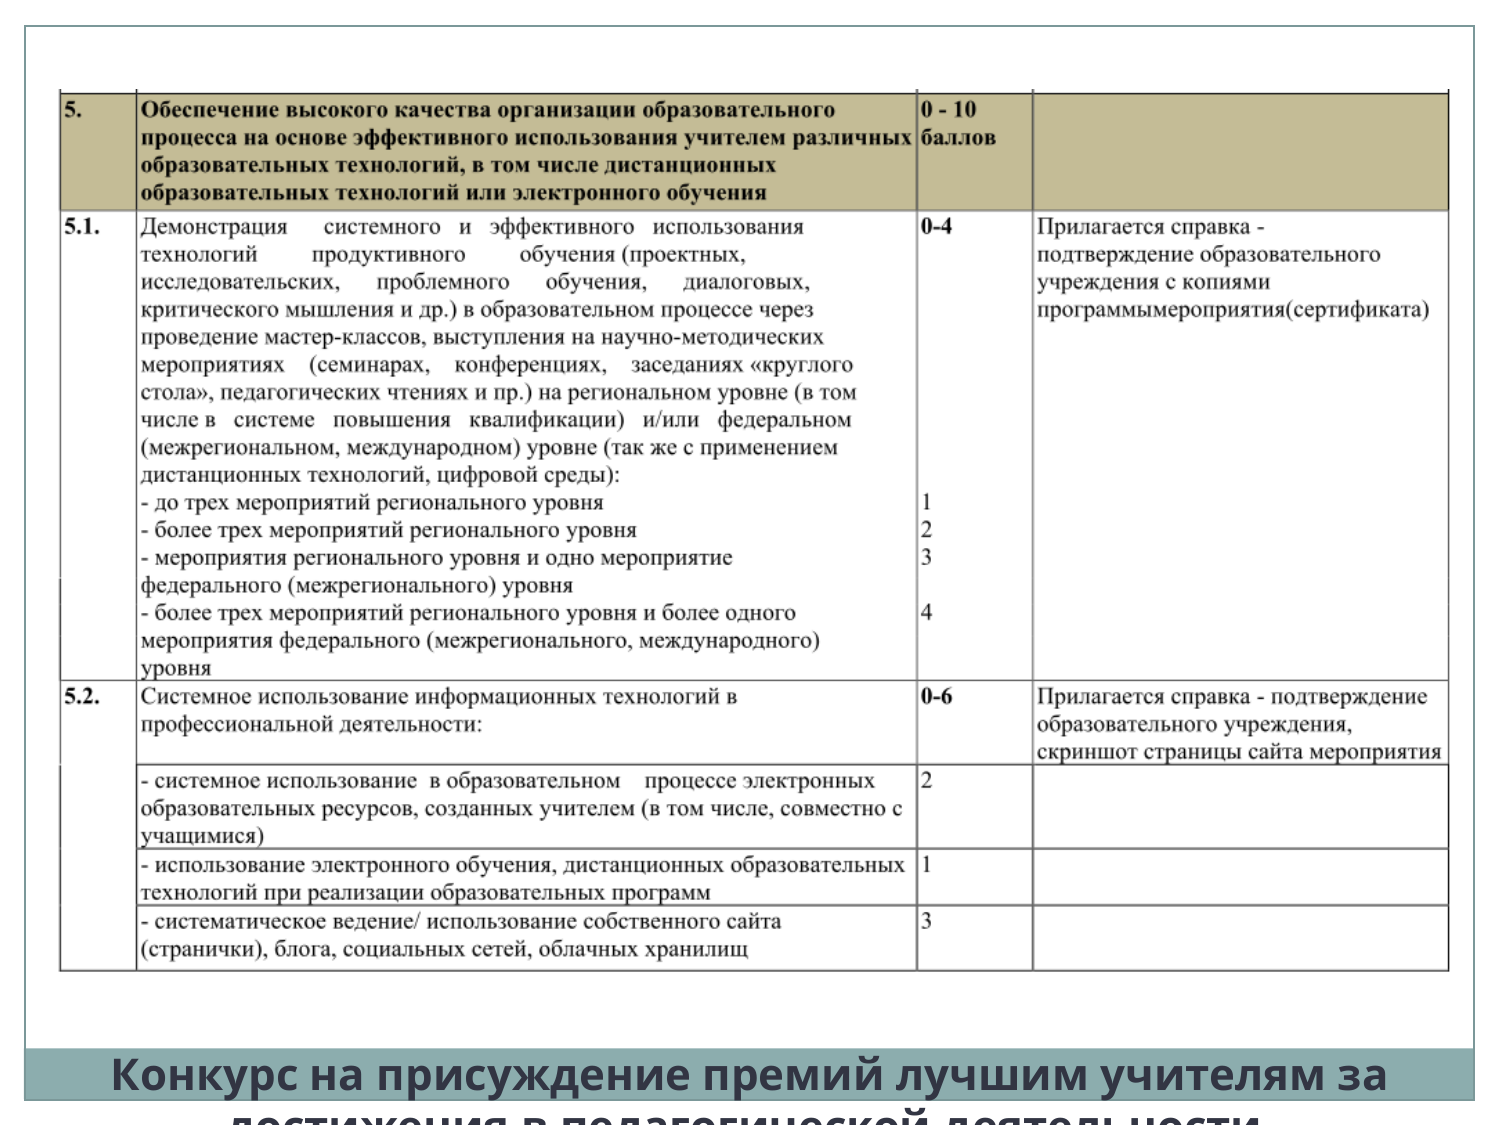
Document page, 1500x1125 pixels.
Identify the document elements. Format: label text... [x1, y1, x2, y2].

picture [52, 89, 1455, 977]
text_box Конкурс на присуждение премий лучшим учителям за достижения в педагогической деятельности [29, 1039, 1471, 1125]
